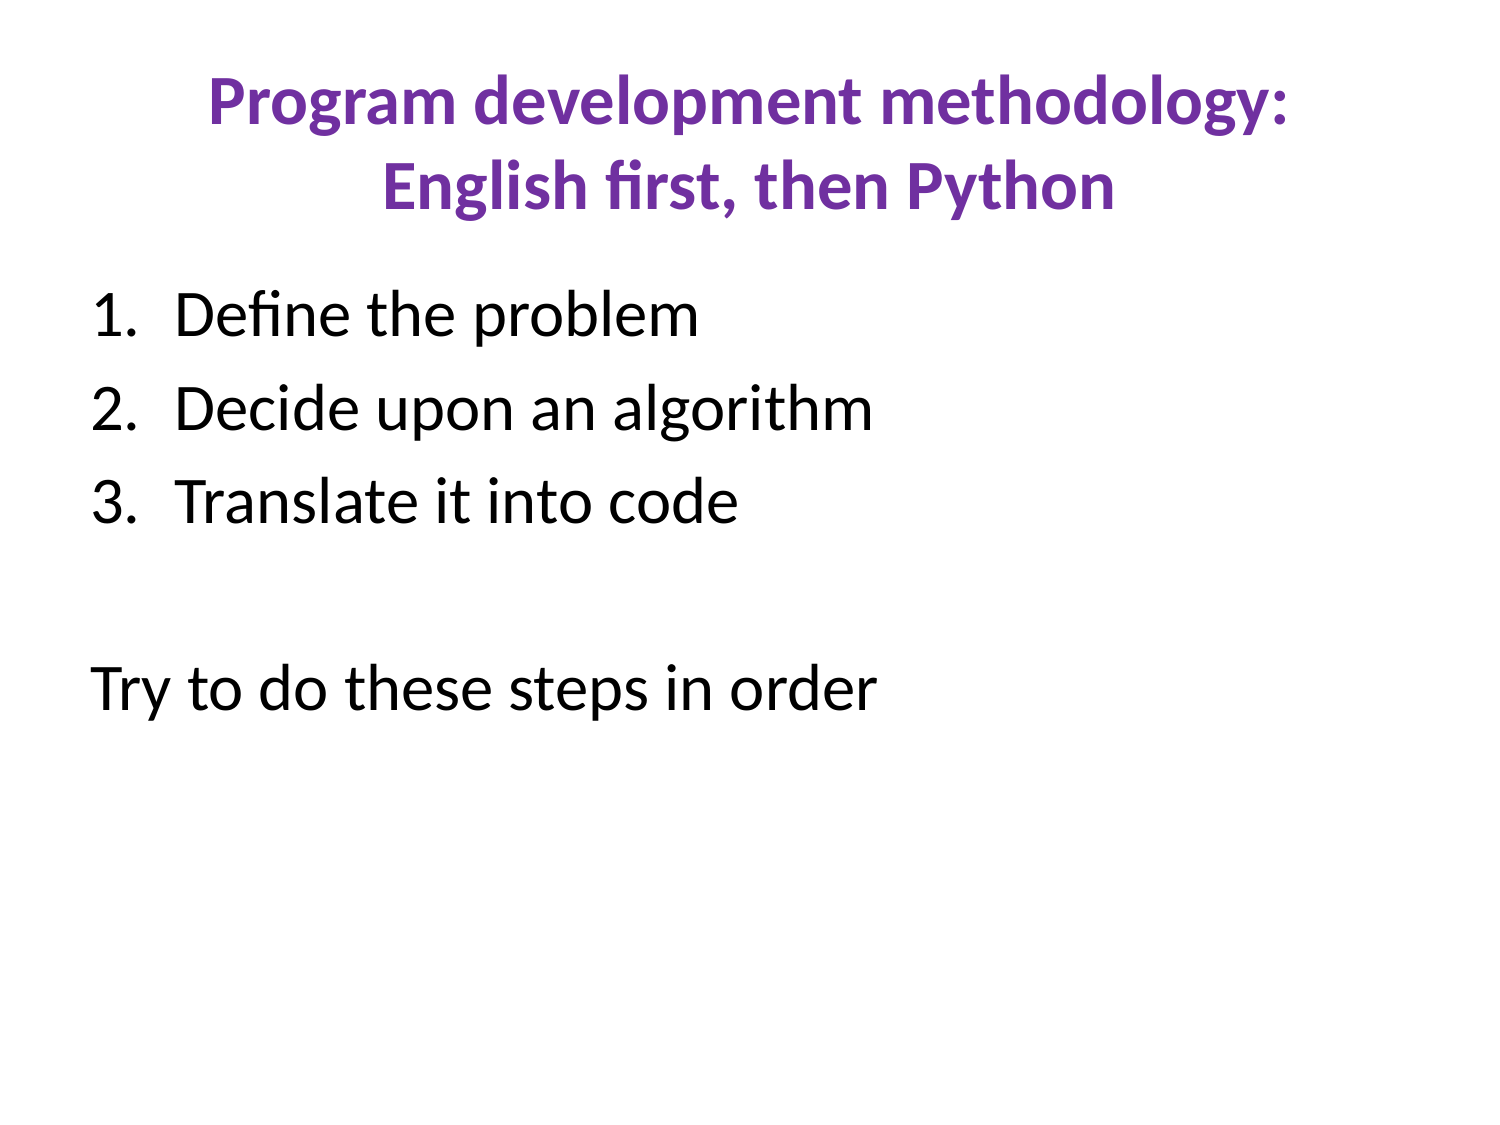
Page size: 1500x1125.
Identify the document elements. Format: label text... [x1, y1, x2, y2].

title Program development methodology: English first, then Python [75, 45, 1425, 233]
list Define the problem Decide upon an algorithm Translate it into code Try to do these steps in order [75, 262, 1425, 1005]
